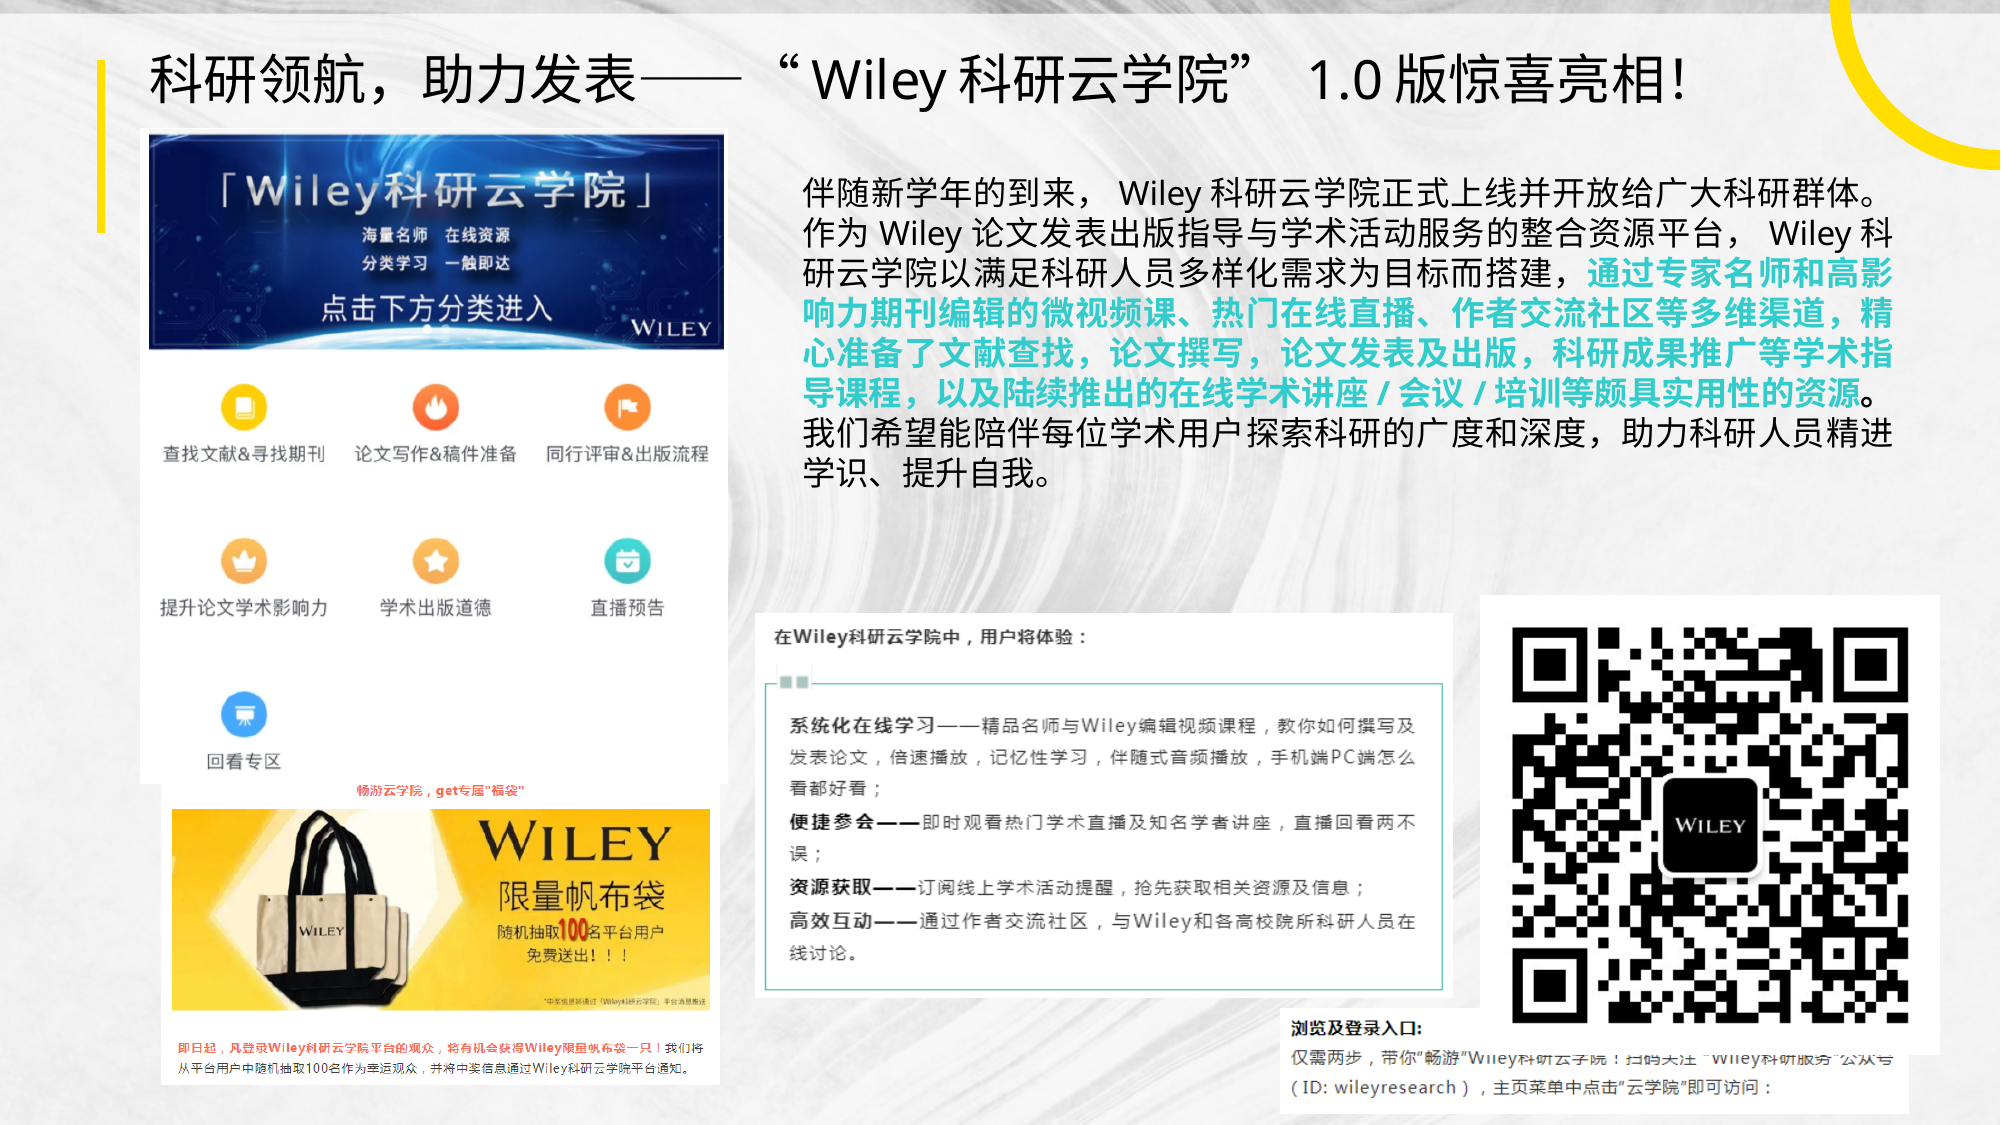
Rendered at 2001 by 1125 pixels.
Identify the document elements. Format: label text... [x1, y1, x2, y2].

picture [0, 0, 1830, 13]
picture [1851, 0, 2000, 13]
title 科研领航，助力发表——“Wiley科研云学院” 1.0版惊喜亮相！ [134, 45, 1860, 263]
picture [755, 613, 1453, 998]
text_box 伴随新学年的到来，Wiley科研云学院正式上线并开放给广大科研群体。作为Wiley论文发表出版指导与学术活动服务的整合资源平台，Wiley科研云学院以满足科研人员多样化需求为目标而搭建，通过专家名师和高影响力期刊编辑的微视频课、热门在线直播、作者交流社区等多维渠道，精心准备了文献查找，论文撰写，论文发表及出版，科研成果推广等学术指导课程，以及陆续推出的在线学术讲座/会议/培训等颇具实用性的资源。我们希望能陪伴每位学术用户探索科研的广度和深度，助力科研人员精进学识、提升自我。 [787, 165, 1909, 540]
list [139, 128, 728, 784]
picture [1280, 595, 1940, 1114]
picture [161, 775, 720, 1085]
